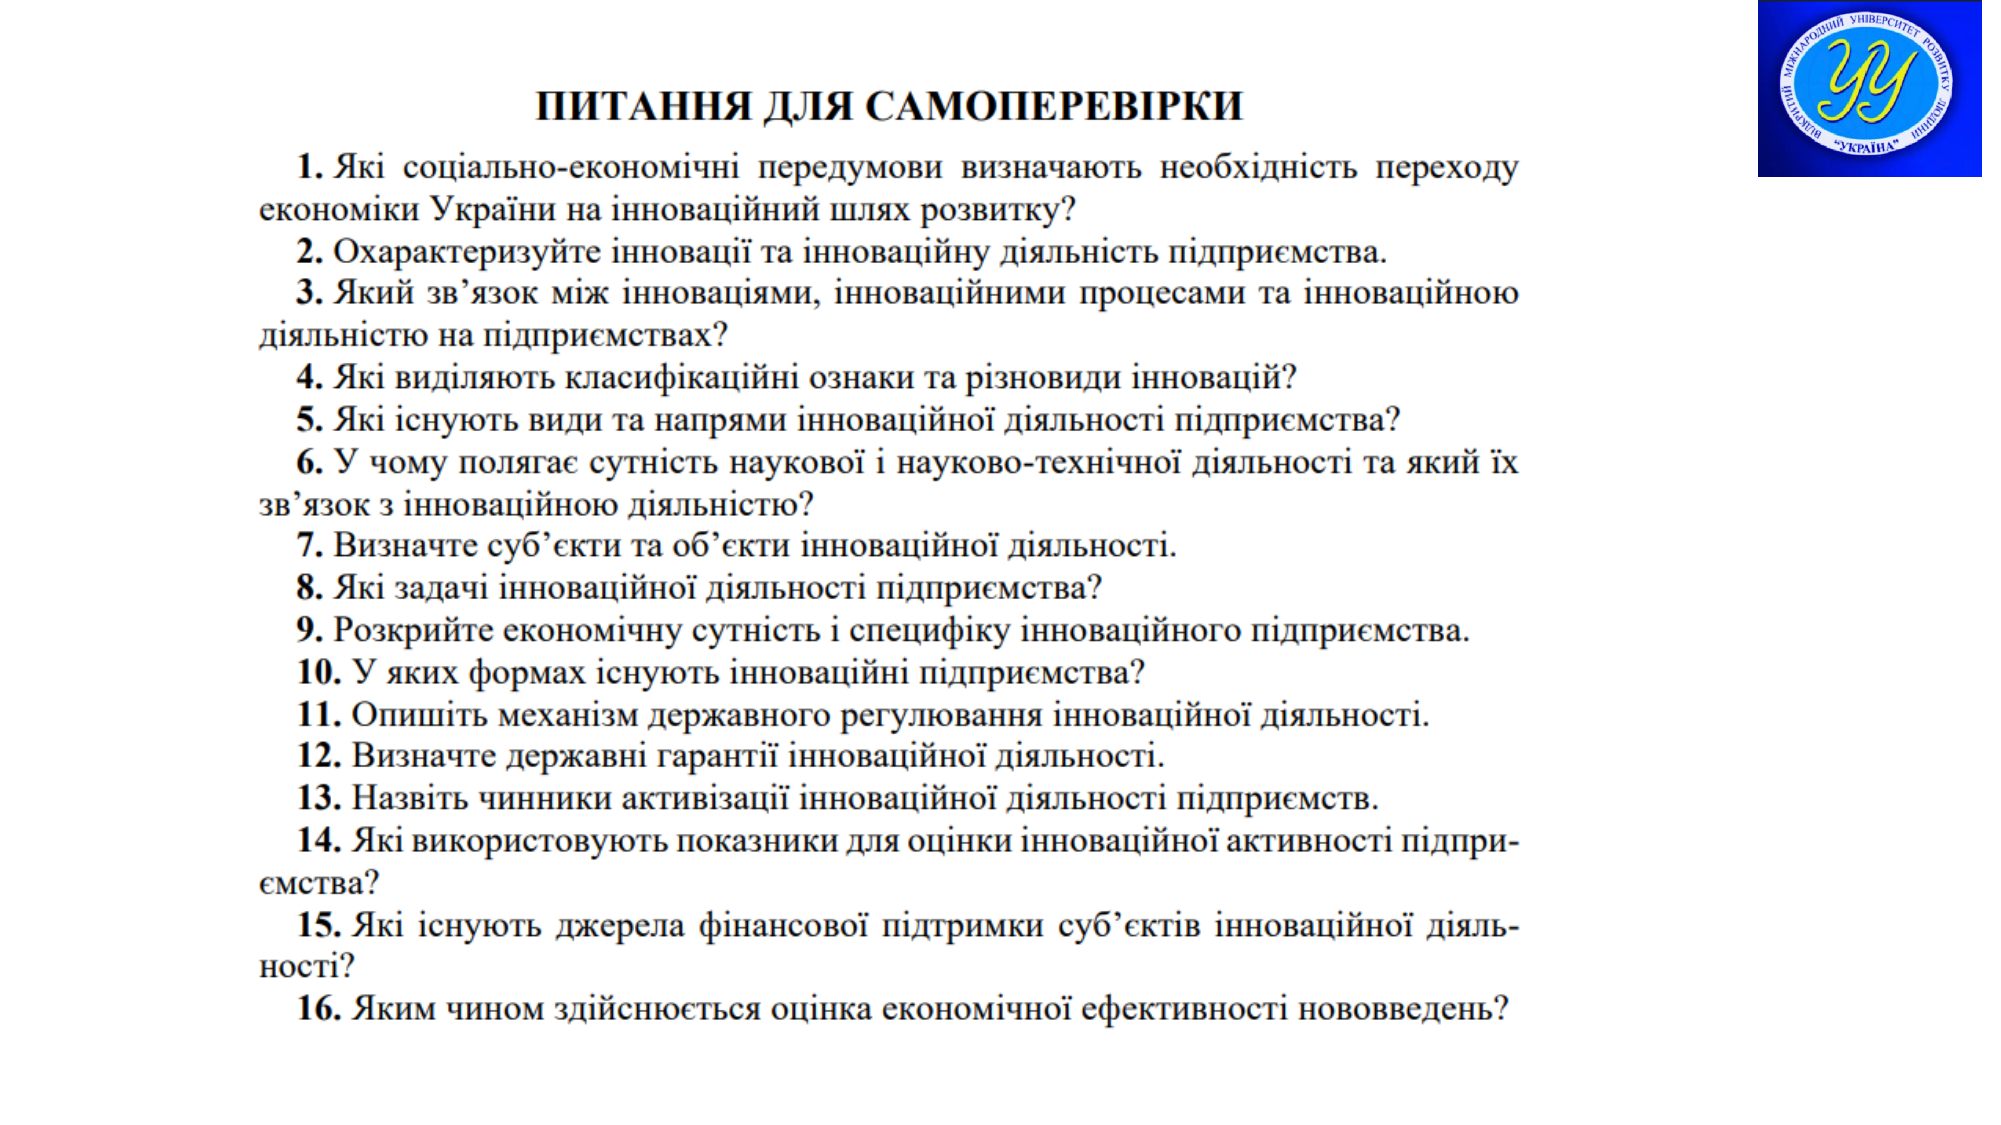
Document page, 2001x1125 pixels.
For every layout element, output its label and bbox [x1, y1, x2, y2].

picture [1758, 0, 1982, 177]
picture [232, 62, 1565, 1045]
